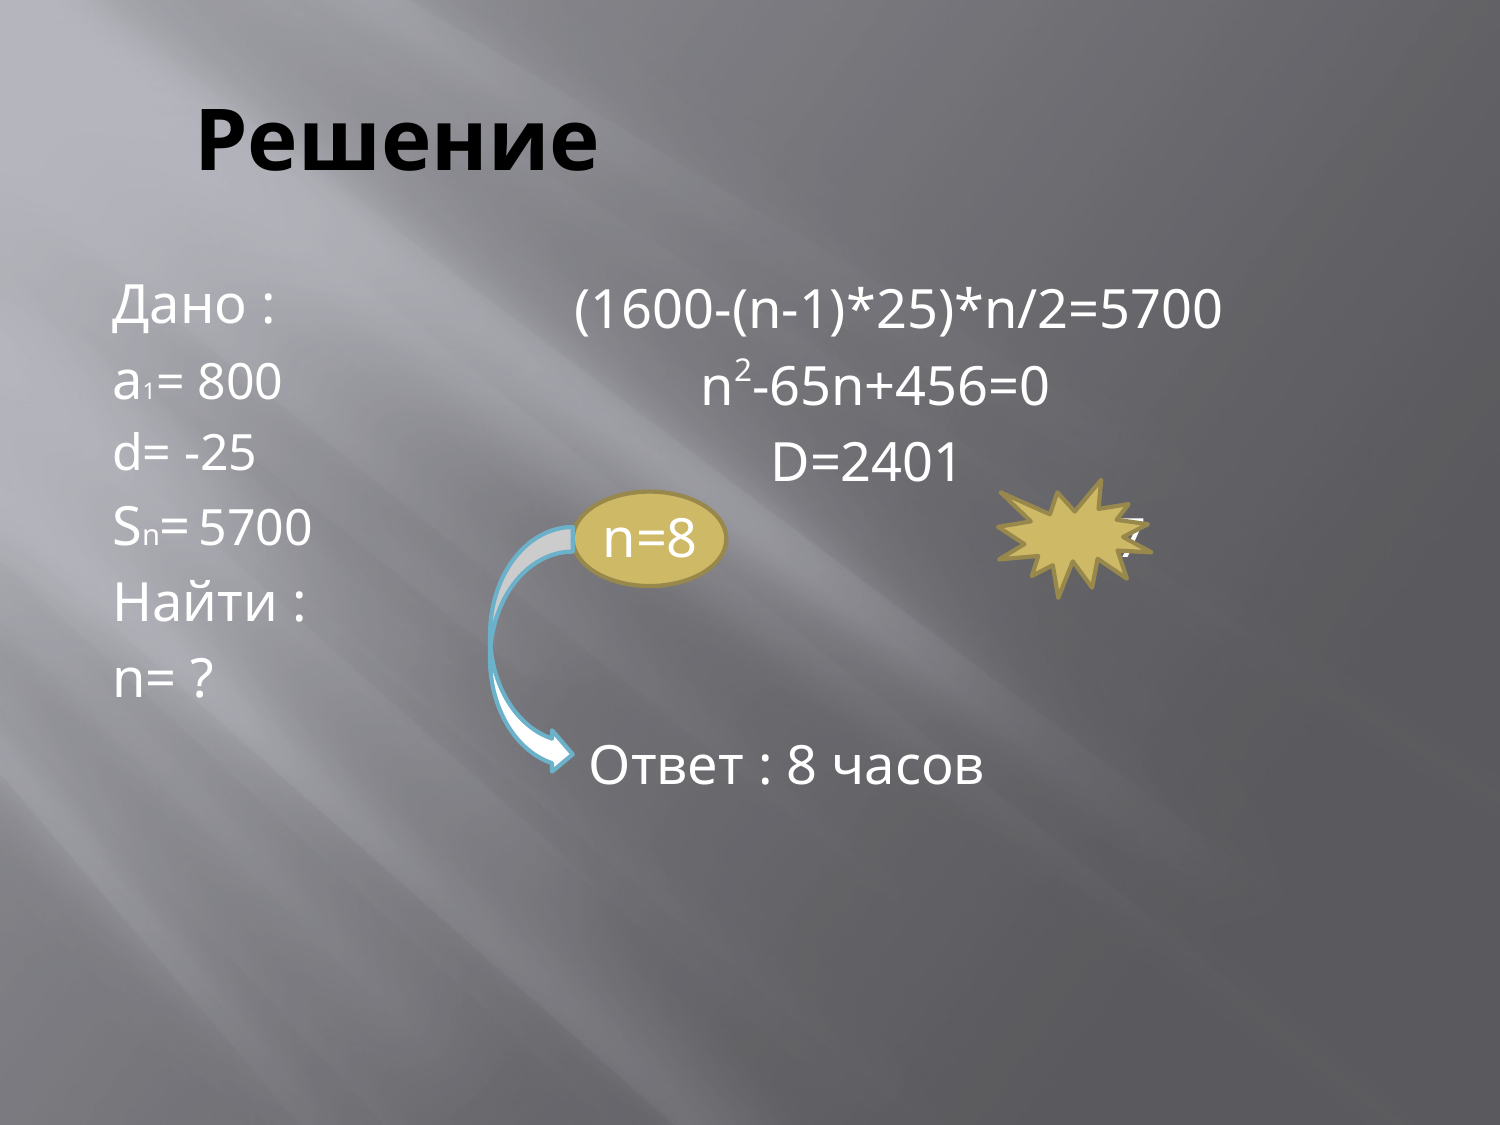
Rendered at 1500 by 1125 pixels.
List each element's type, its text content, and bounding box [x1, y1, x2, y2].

text_box [487, 524, 575, 774]
title Решение [0, 42, 1073, 231]
list (1600-(n-1)*25)*n/2=5700 n2-65n+456=0 D=2401 n=8 n=57 Ответ : 8 часов [537, 267, 1425, 1010]
list Дано : a1= 800 d= -25 Sn= 5700 Найти : n= ? [75, 262, 738, 1005]
text_box [995, 477, 1154, 600]
